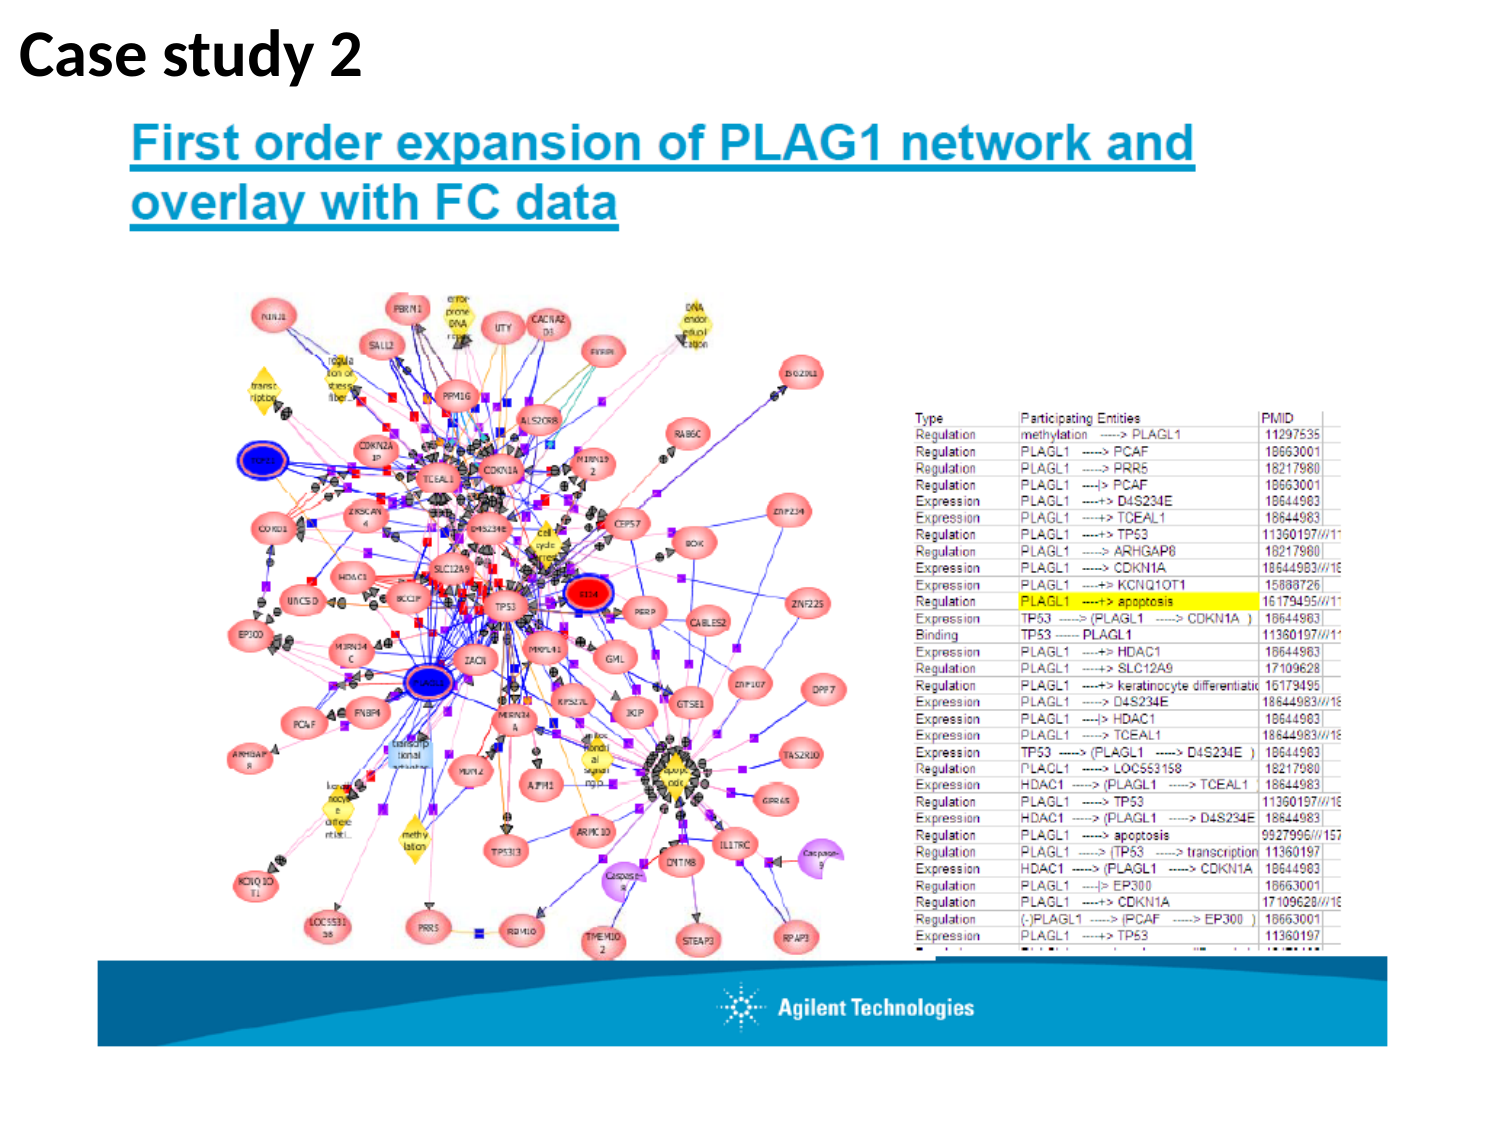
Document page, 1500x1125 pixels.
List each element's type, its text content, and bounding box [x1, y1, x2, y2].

text_box Case study 2 [4, 2, 379, 98]
picture [34, 15, 1451, 1110]
